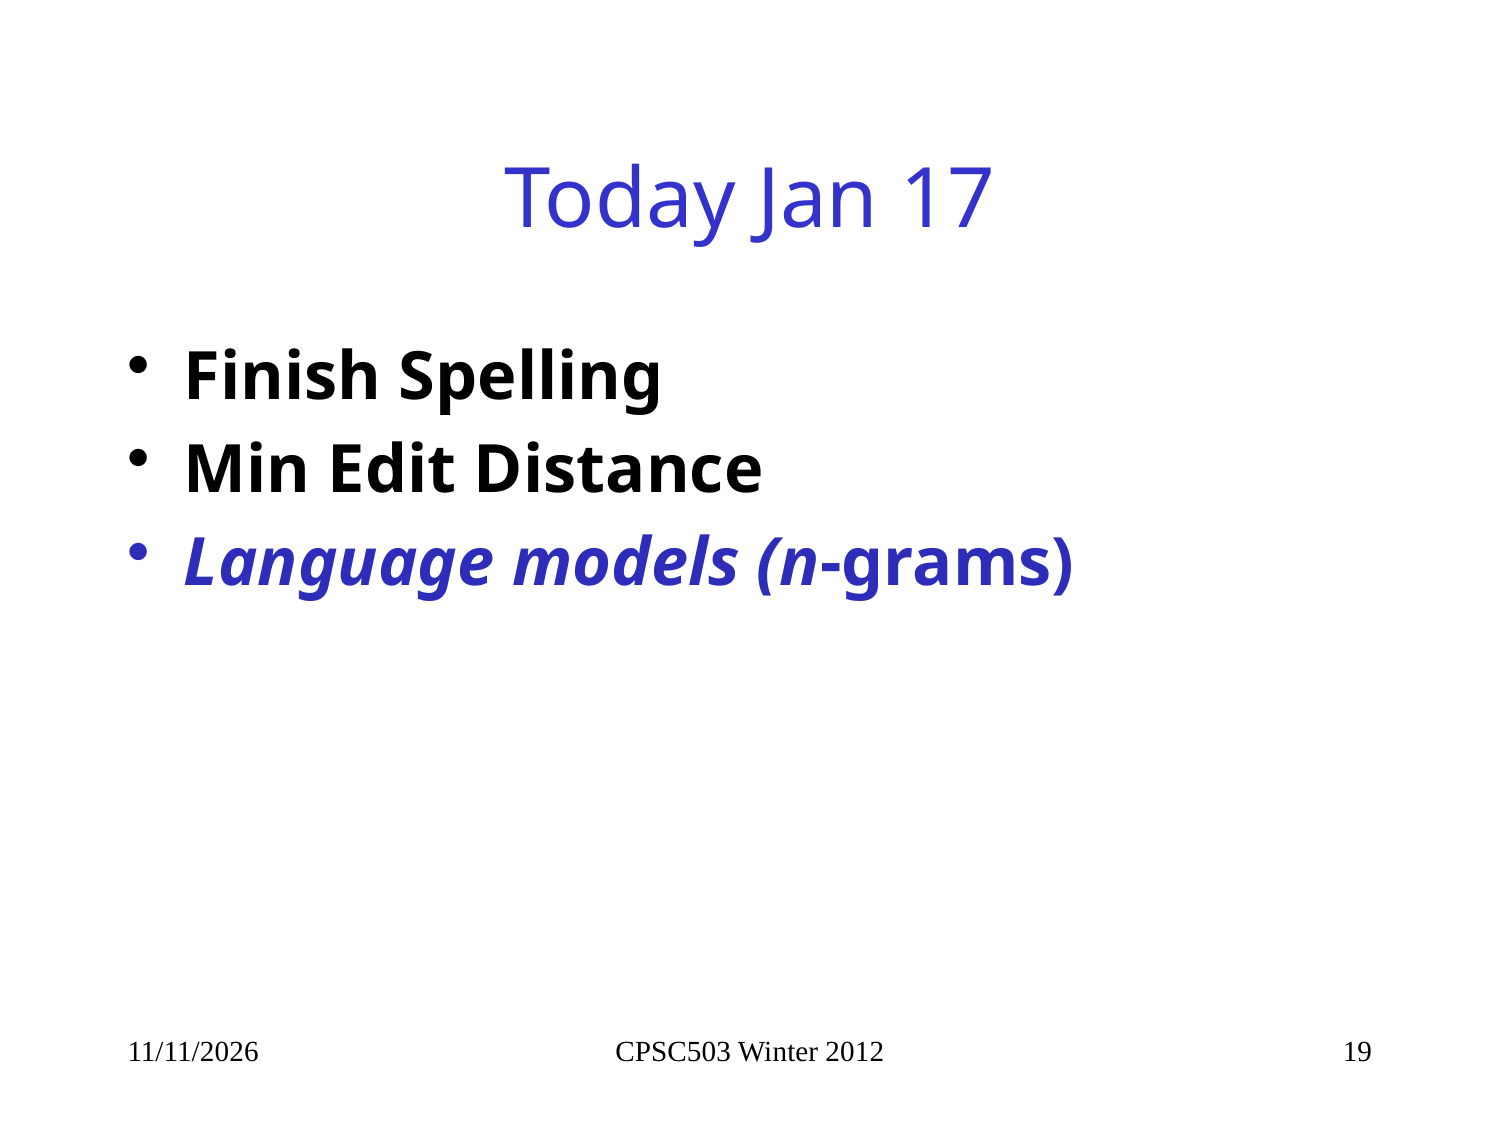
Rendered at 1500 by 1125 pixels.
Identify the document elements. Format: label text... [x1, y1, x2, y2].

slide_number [112, 1024, 426, 1101]
title Today Jan 17 [112, 99, 1388, 288]
slide_number 19 [1074, 1024, 1388, 1101]
footer CPSC503 Winter 2012 [512, 1024, 988, 1101]
list Finish Spelling Min Edit Distance Language models (n-grams) [112, 324, 1413, 1001]
